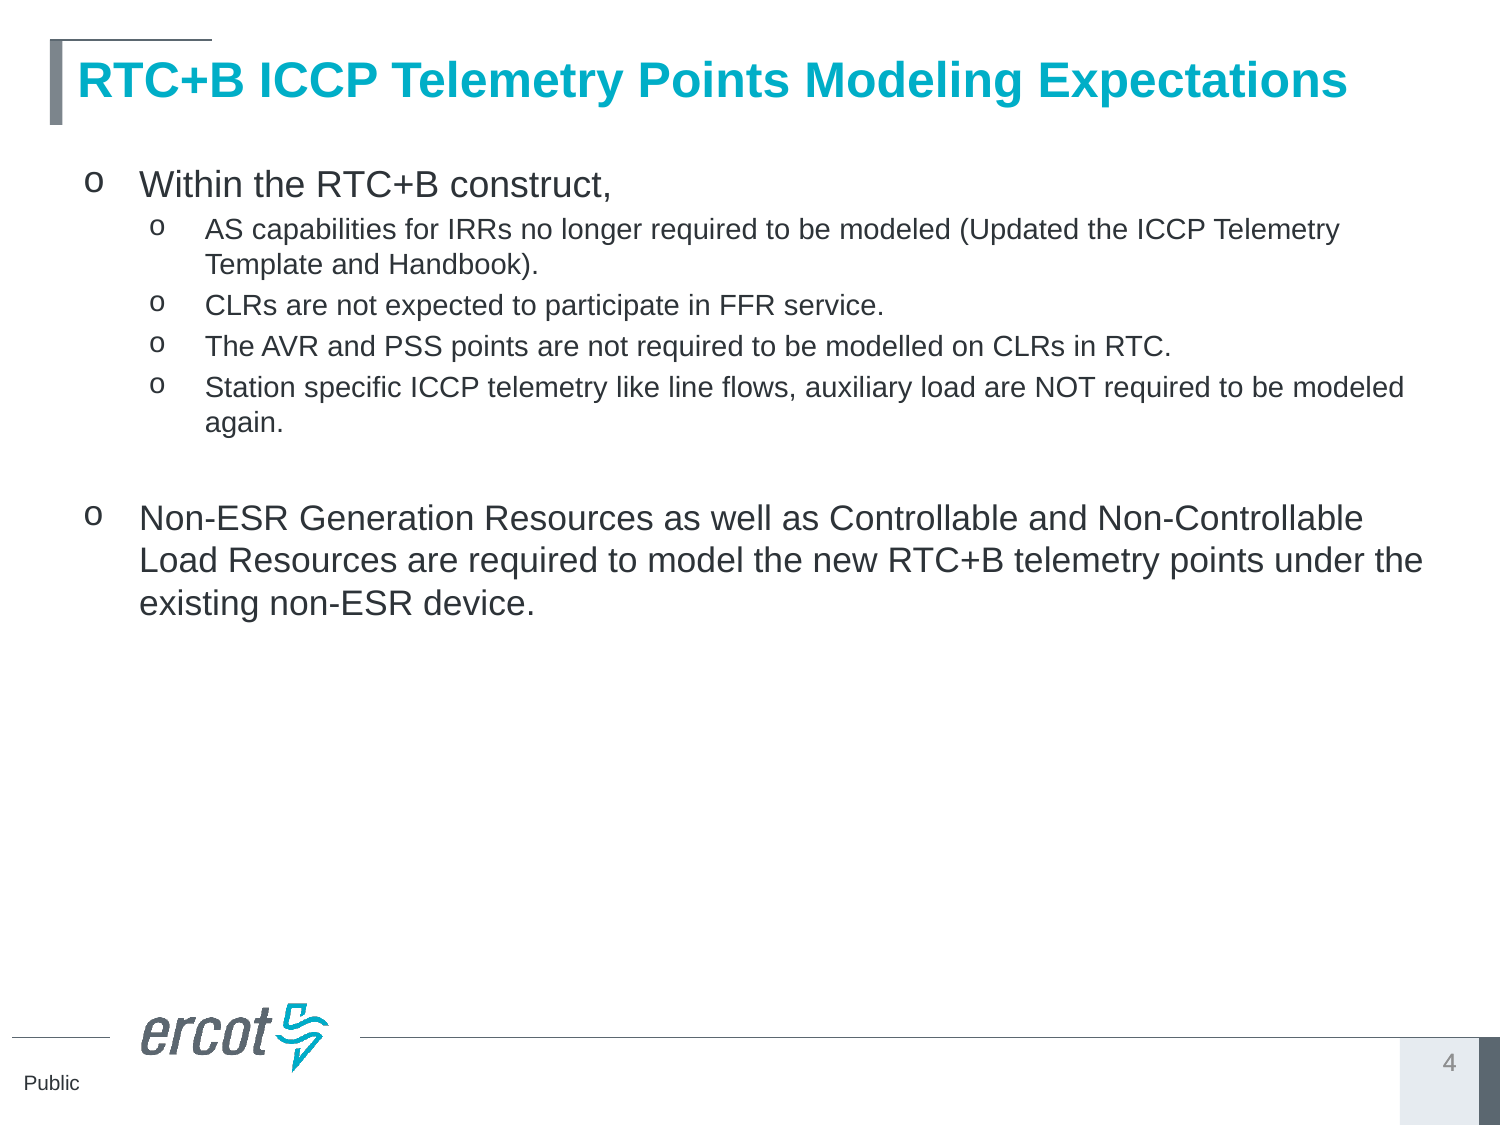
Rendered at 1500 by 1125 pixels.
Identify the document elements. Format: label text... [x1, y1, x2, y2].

list Within the RTC+B construct, AS capabilities for IRRs no longer required to be modeled (Updated the ICCP Telemetry Template and Handbook). CLRs are not expected to participate in FFR service. The AVR and PSS points are not required to be modelled on CLRs in RTC. Station specific ICCP telemetry like line flows, auxiliary load are NOT required to be modeled again. Non-ESR Generation Resources as well as Controllable and Non-Controllable Load Resources are required to model the new RTC+B telemetry points under the existing non-ESR device. [40, 152, 1441, 1019]
picture [137, 1019, 332, 1075]
slide_number 4 [1400, 1037, 1500, 1087]
title RTC+B ICCP Telemetry Points Modeling Expectations [62, 39, 1450, 134]
